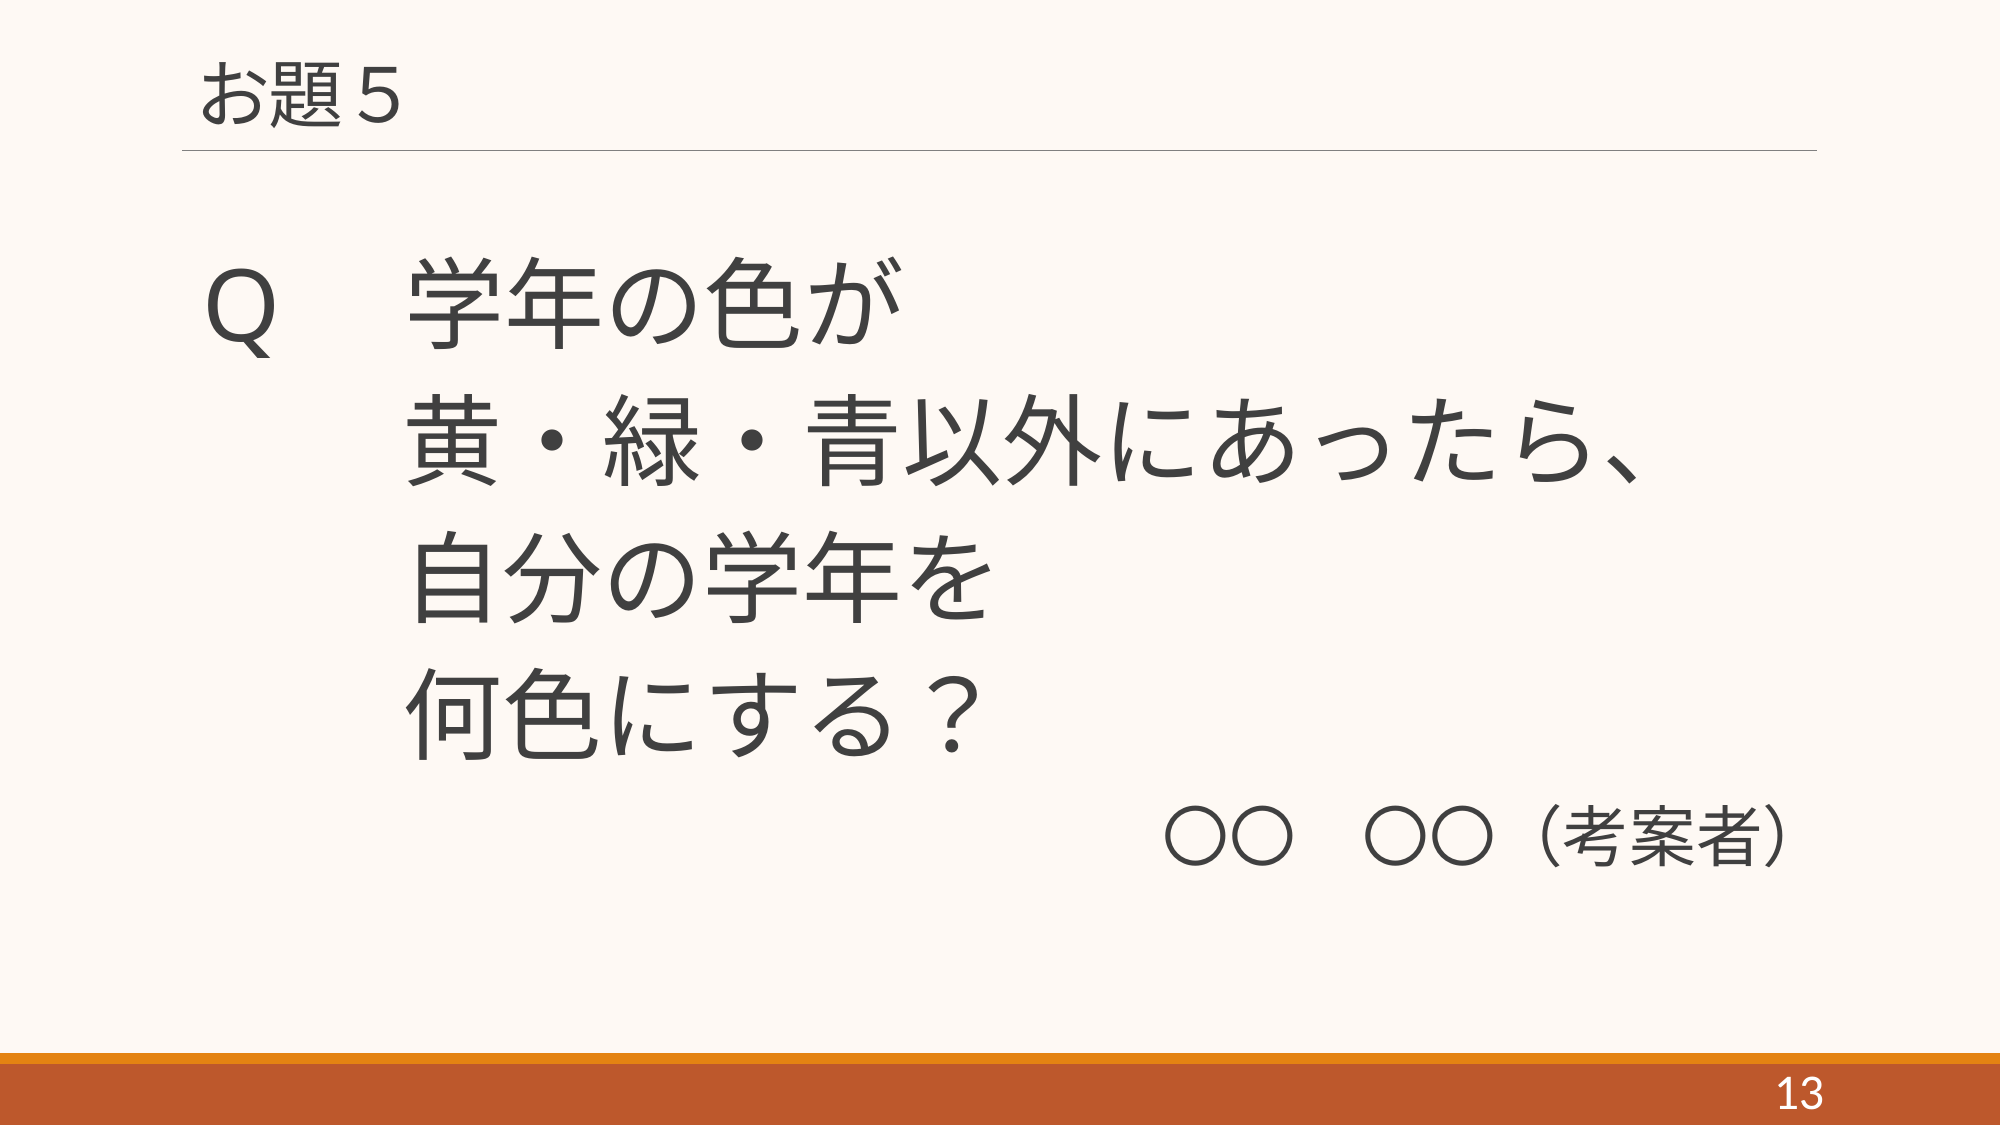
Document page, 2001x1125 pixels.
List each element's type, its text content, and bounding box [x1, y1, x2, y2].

title お題５ [180, 47, 1830, 146]
slide_number 13 [1624, 1059, 1840, 1120]
list Q 学年の色が 黄・緑・青以外にあったら、 自分の学年を 何色にする？ 〇〇 〇〇（考案者） [180, 247, 1830, 946]
